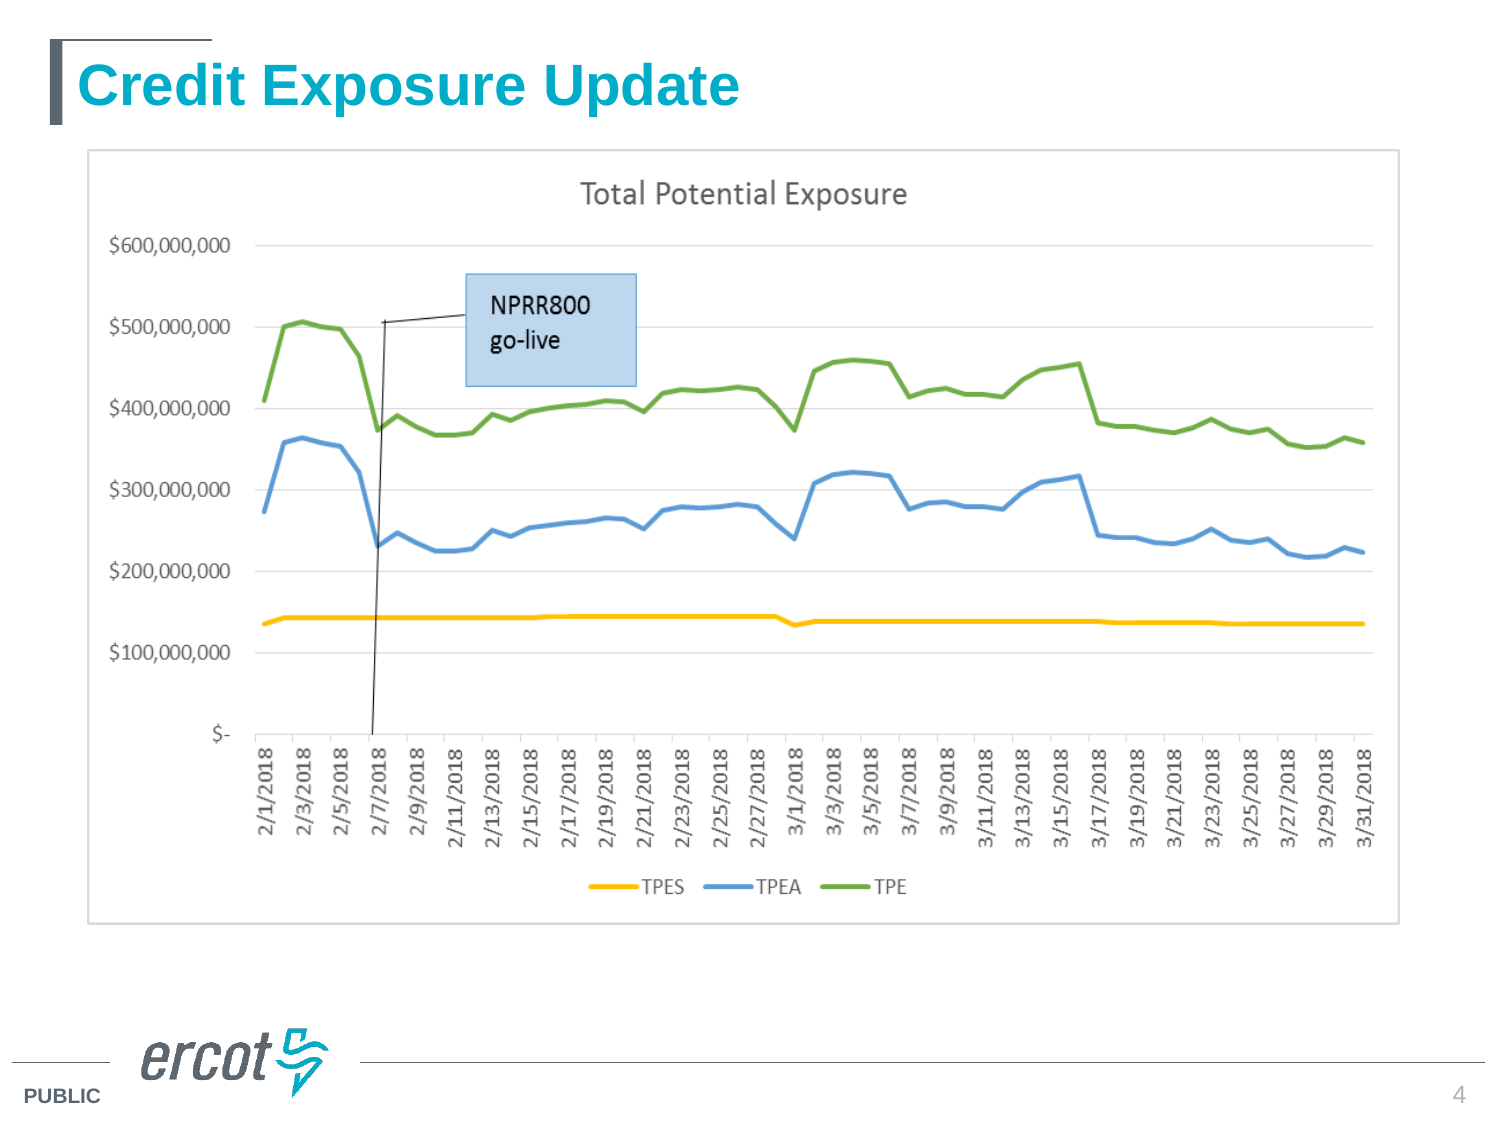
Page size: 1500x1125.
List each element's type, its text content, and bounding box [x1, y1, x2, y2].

title Credit Exposure Update [62, 39, 1450, 228]
picture [137, 1024, 332, 1100]
picture [87, 149, 1401, 926]
slide_number 4 [1437, 1076, 1475, 1112]
